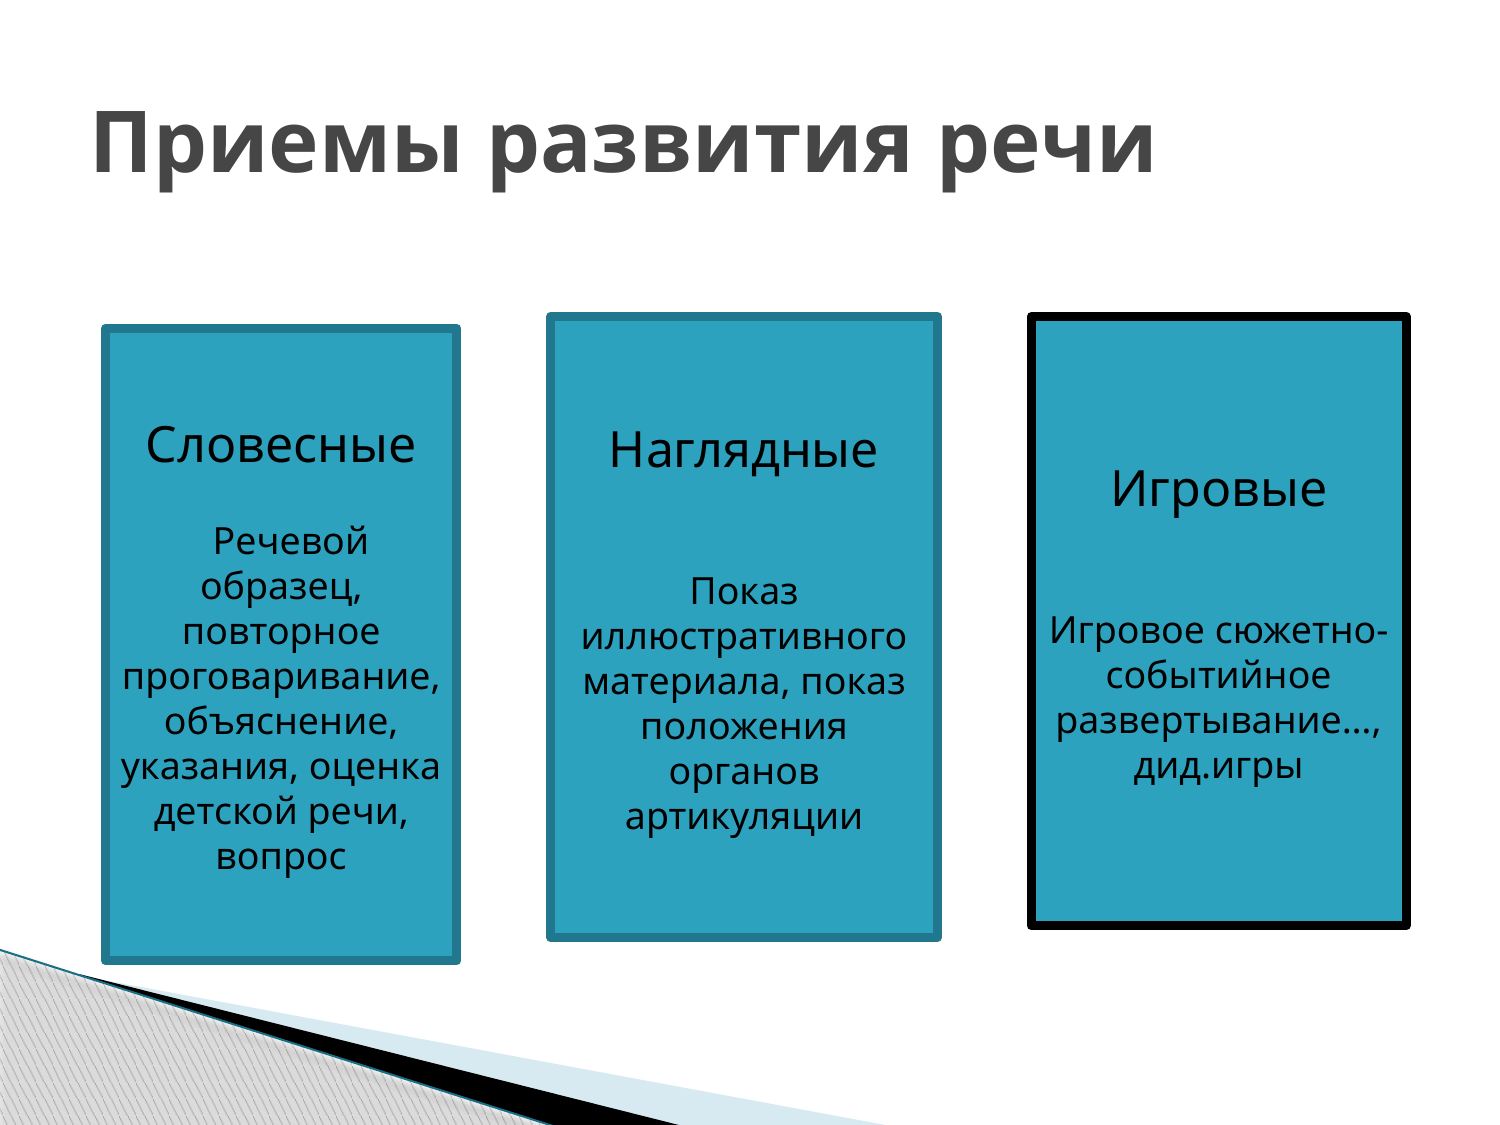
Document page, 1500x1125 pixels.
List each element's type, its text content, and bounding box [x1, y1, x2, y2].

title Приемы развития речи [75, 45, 1425, 233]
text_box Игровые Игровое сюжетно-событийное развертывание…, дид.игры [1027, 312, 1411, 930]
text_box Наглядные Показ иллюстративного материала, показ положения органов артикуляции [546, 312, 942, 942]
text_box Словесные Речевой образец, повторное проговаривание, объяснение, указания, оценка детской речи, вопрос [101, 324, 461, 965]
